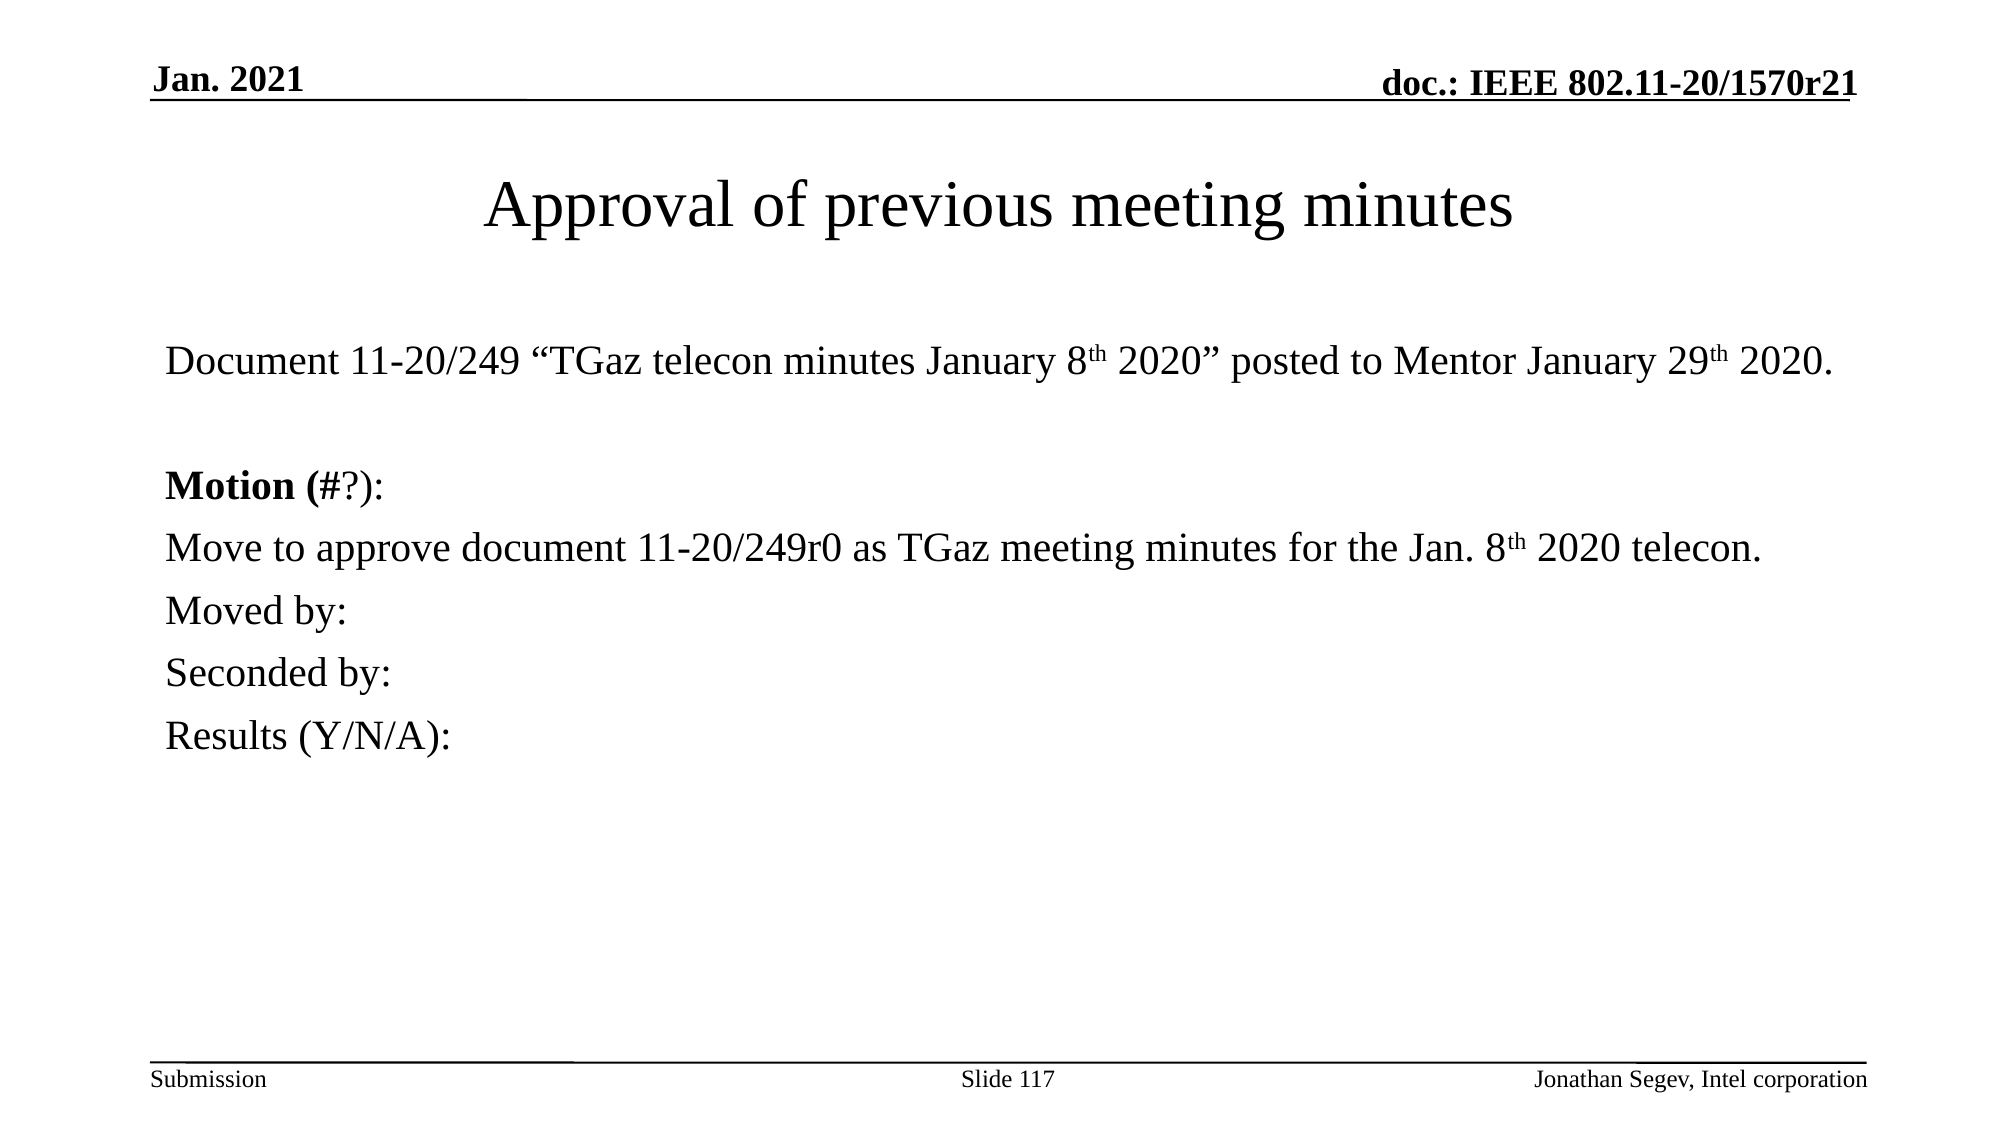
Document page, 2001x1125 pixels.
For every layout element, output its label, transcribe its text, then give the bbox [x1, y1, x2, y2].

footer Jonathan Segev, Intel corporation [1171, 1061, 1869, 1093]
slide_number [152, 54, 563, 100]
slide_number Slide 117 [950, 1061, 1067, 1123]
title Approval of previous meeting minutes [149, 112, 1850, 288]
list Document 11-20/249 “TGaz telecon minutes January 8th 2020” posted to Mentor January 29th 2020. Motion (#?): Move to approve document 11-20/249r0 as TGaz meeting minutes for the Jan. 8th 2020 telecon. Moved by: Seconded by: Results (Y/N/A): [149, 324, 1850, 1000]
